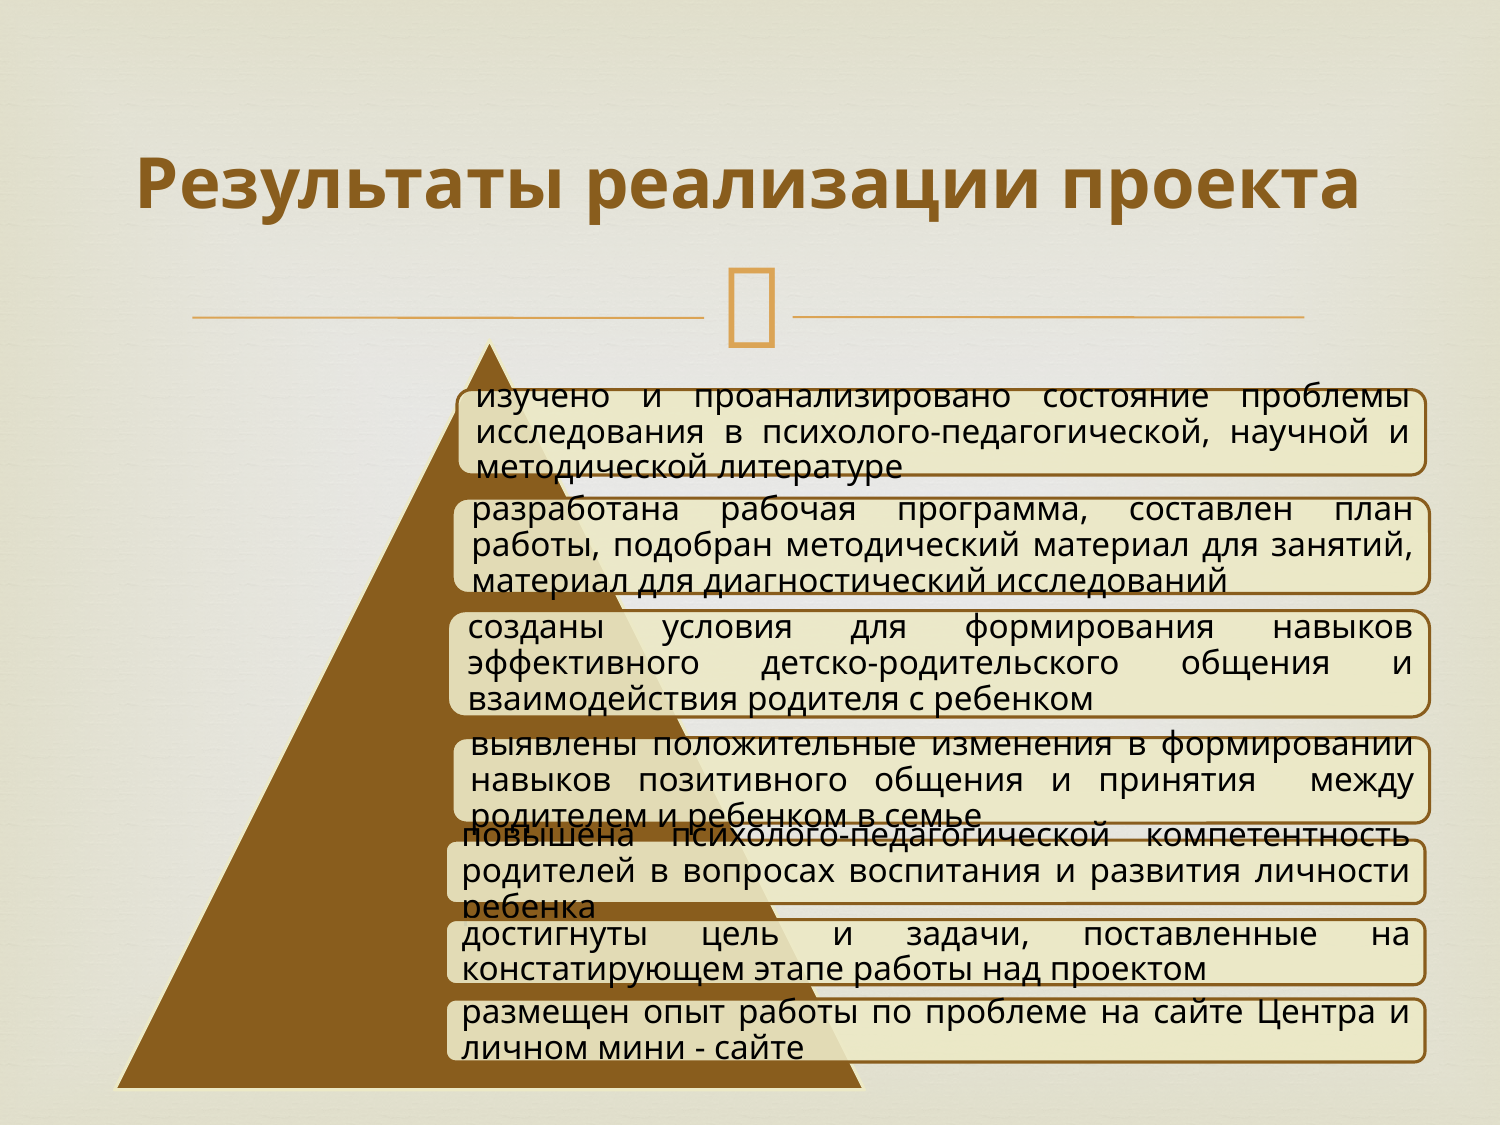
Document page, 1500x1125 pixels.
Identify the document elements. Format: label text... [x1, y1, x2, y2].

title Результаты реализации проекта [112, 93, 1386, 267]
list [114, 339, 1431, 1091]
